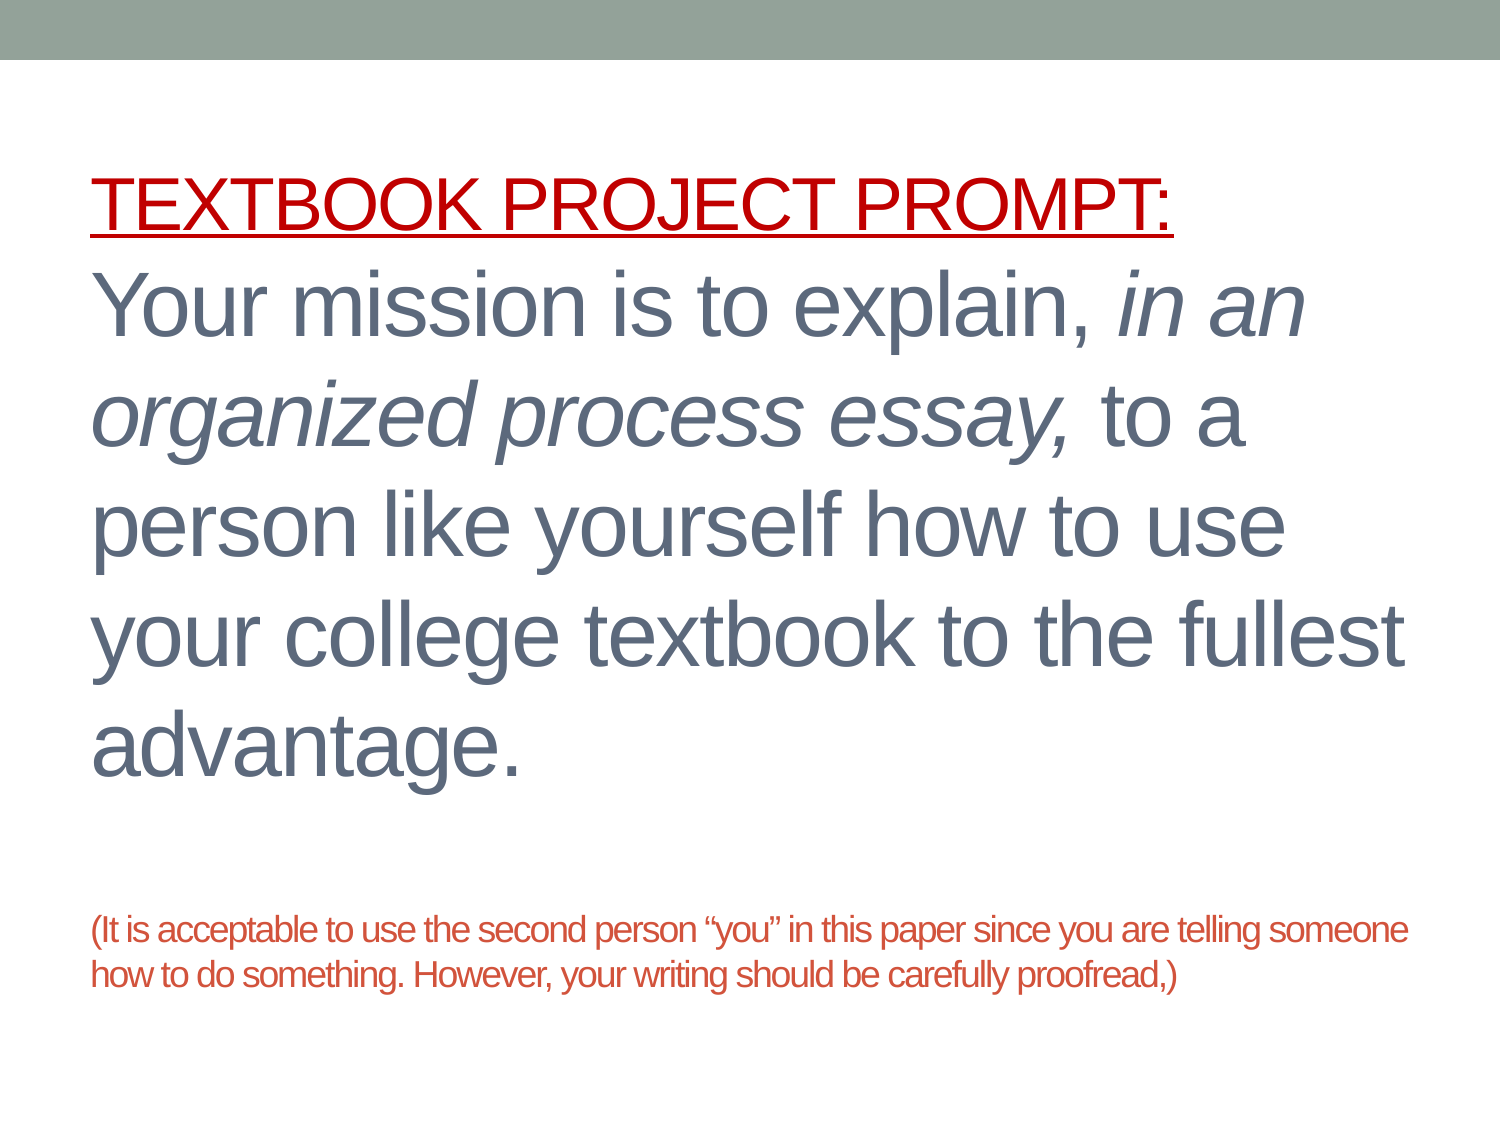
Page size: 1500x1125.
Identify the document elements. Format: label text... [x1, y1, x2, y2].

title TEXTBOOK PROJECT PROMPT: Your mission is to explain, in an organized process essay, to a person like yourself how to use your college textbook to the fullest advantage. (It is acceptable to use the second person “you” in this paper since you are telling someone how to do something. However, your writing should be carefully proofread,) [75, 249, 1438, 900]
